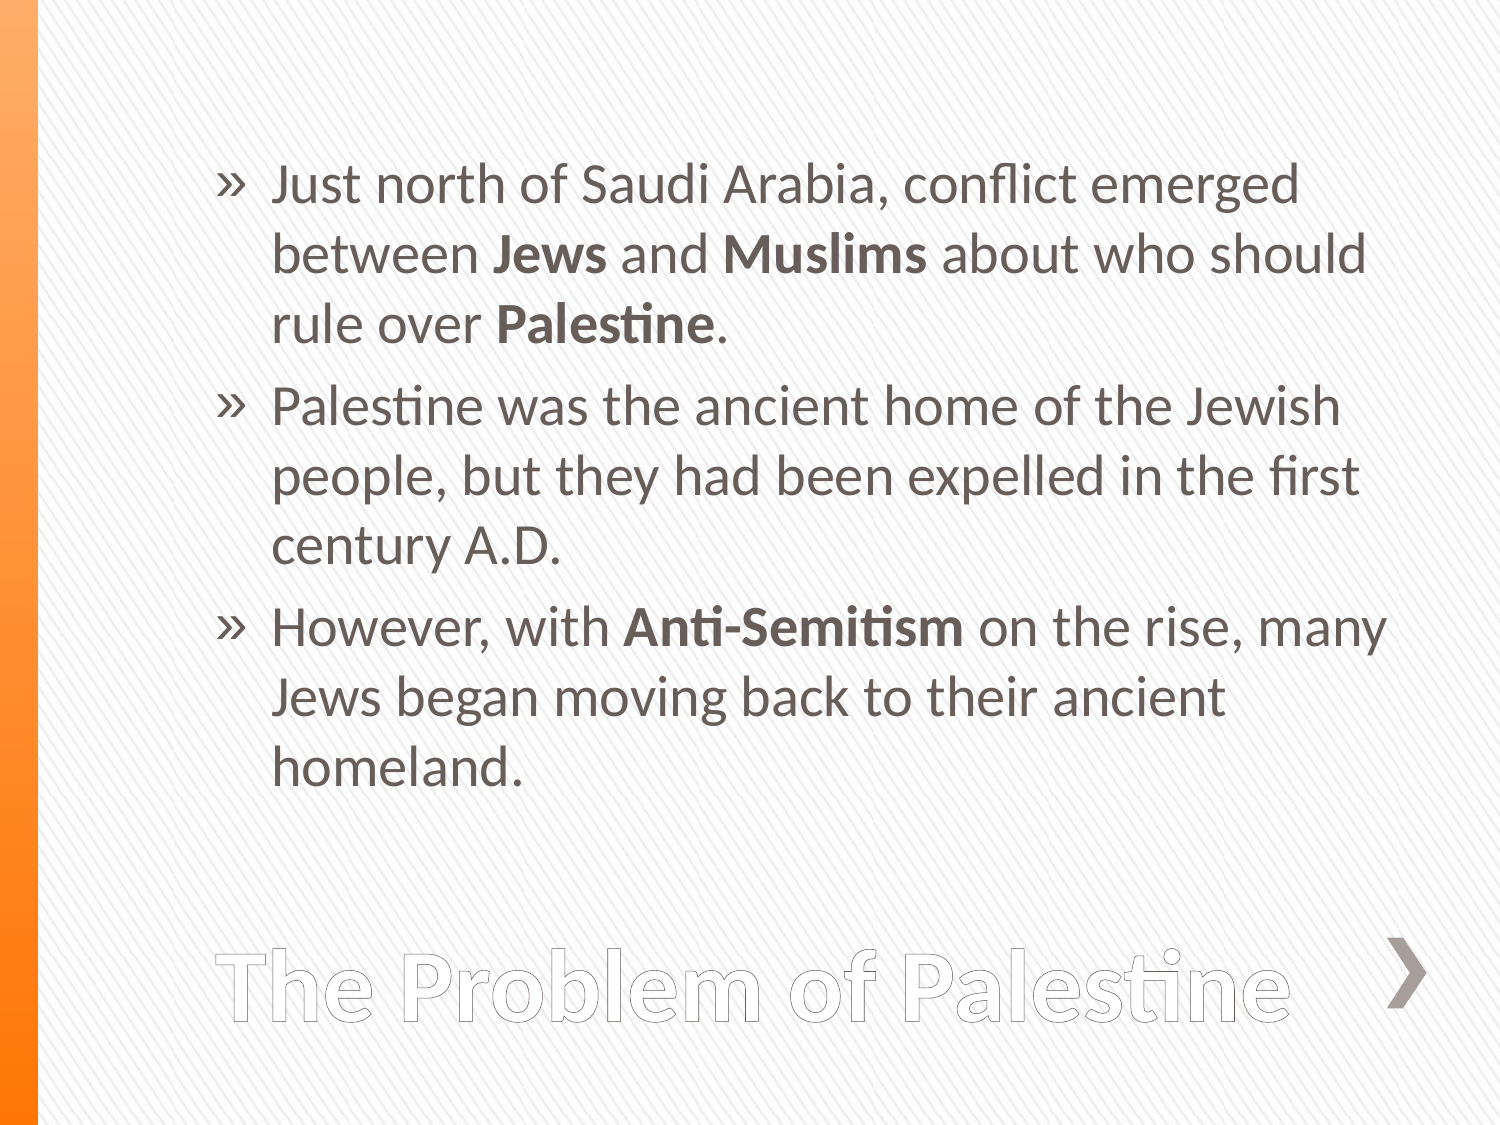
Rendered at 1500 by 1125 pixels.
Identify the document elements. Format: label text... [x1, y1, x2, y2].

list Just north of Saudi Arabia, conflict emerged between Jews and Muslims about who should rule over Palestine. Palestine was the ancient home of the Jewish people, but they had been expelled in the first century A.D. However, with Anti-Semitism on the rise, many Jews began moving back to their ancient homeland. [200, 137, 1425, 863]
title The Problem of Palestine [200, 863, 1388, 1050]
